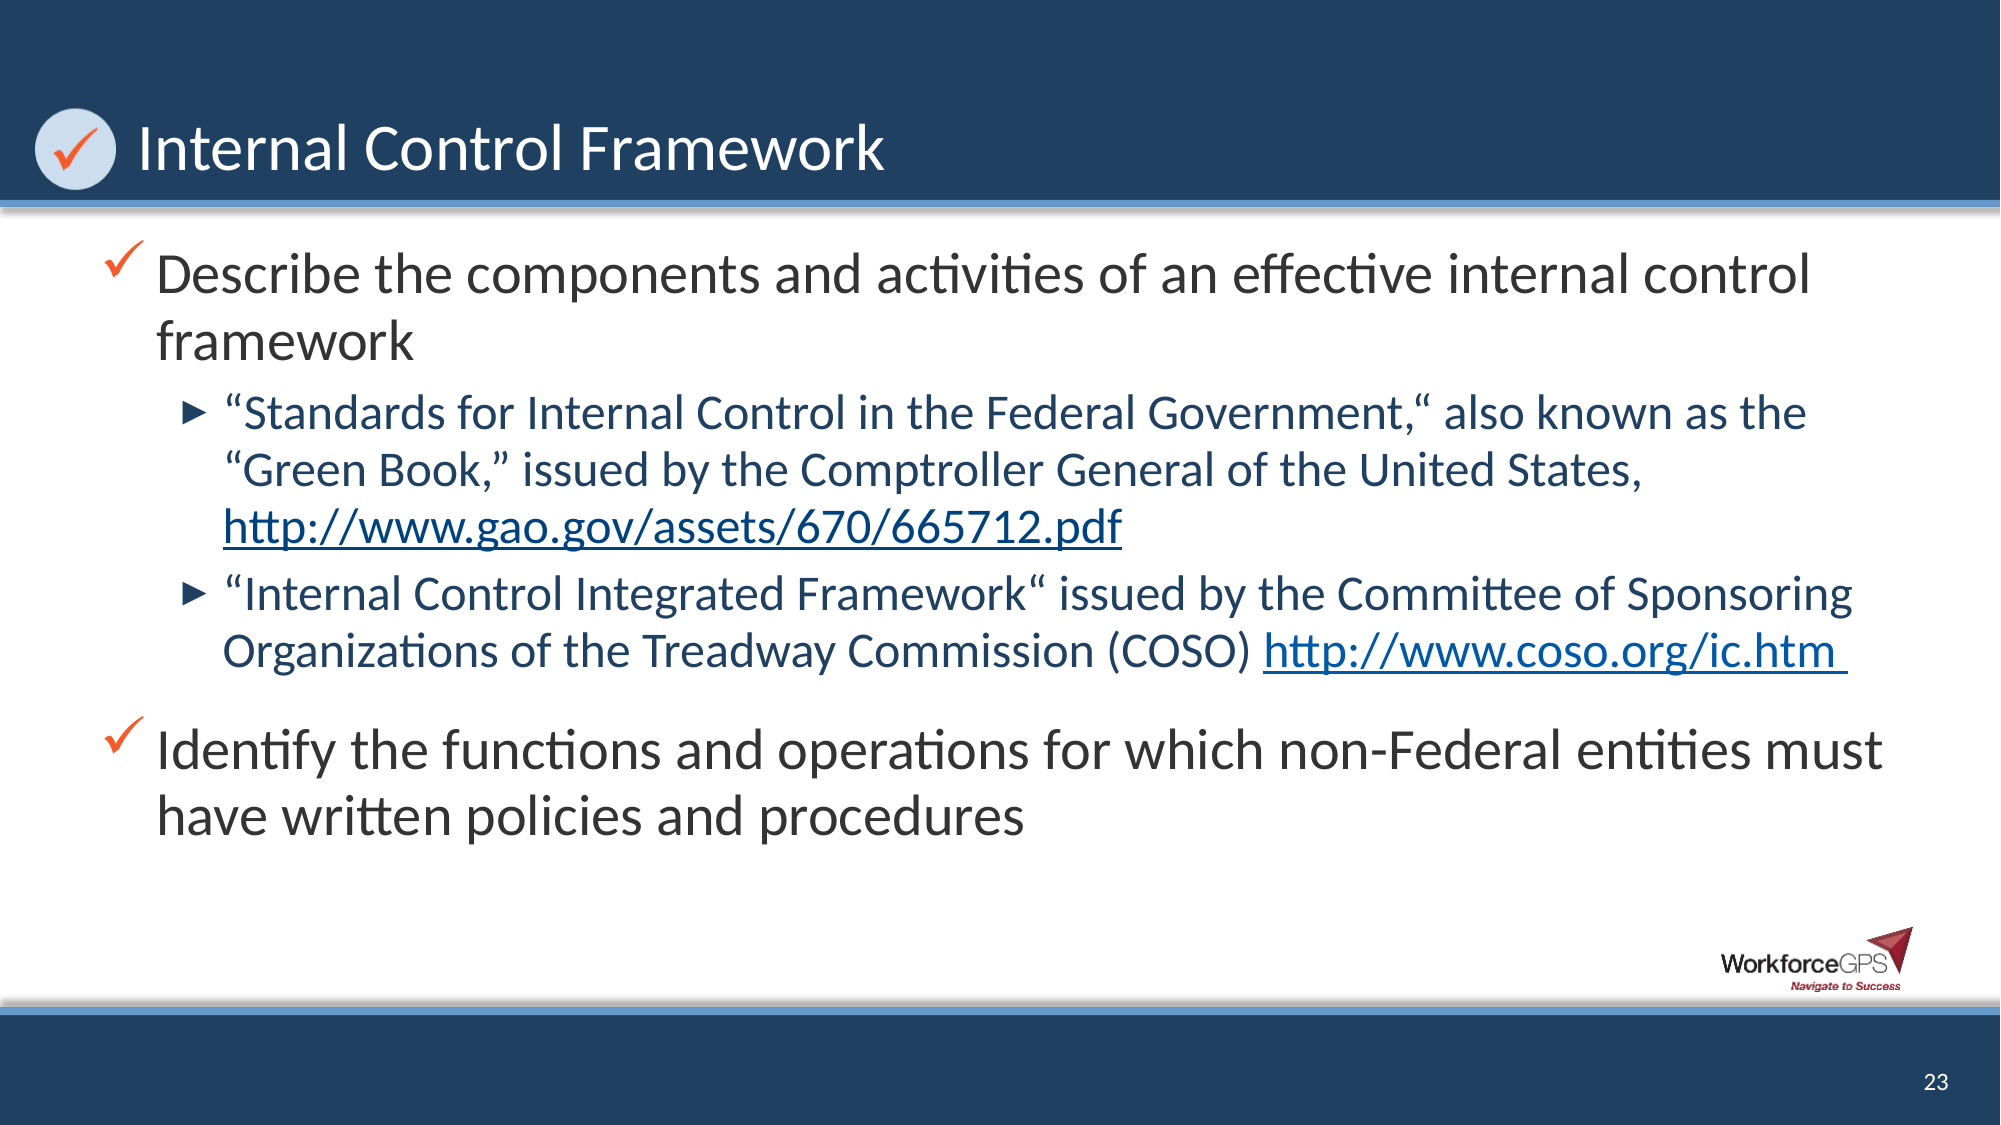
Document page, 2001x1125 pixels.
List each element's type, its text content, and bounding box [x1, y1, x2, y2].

picture [0, 992, 2000, 1125]
slide_number 23 [1514, 1050, 1965, 1111]
list Describe the components and activities of an effective internal control framework “Standards for Internal Control in the Federal Government,“ also known as the “Green Book,” issued by the Comptroller General of the United States, http://www.gao.gov/assets/670/665712.pdf “Internal Control Integrated Framework“ issued by the Committee of Sponsoring Organizations of the Treadway Commission (COSO) http://www.coso.org/ic.htm Identify the functions and operations for which non-Federal entities must have written policies and procedures [84, 233, 1915, 1014]
picture [0, 0, 2000, 222]
title Internal Control Framework [122, 11, 1987, 193]
